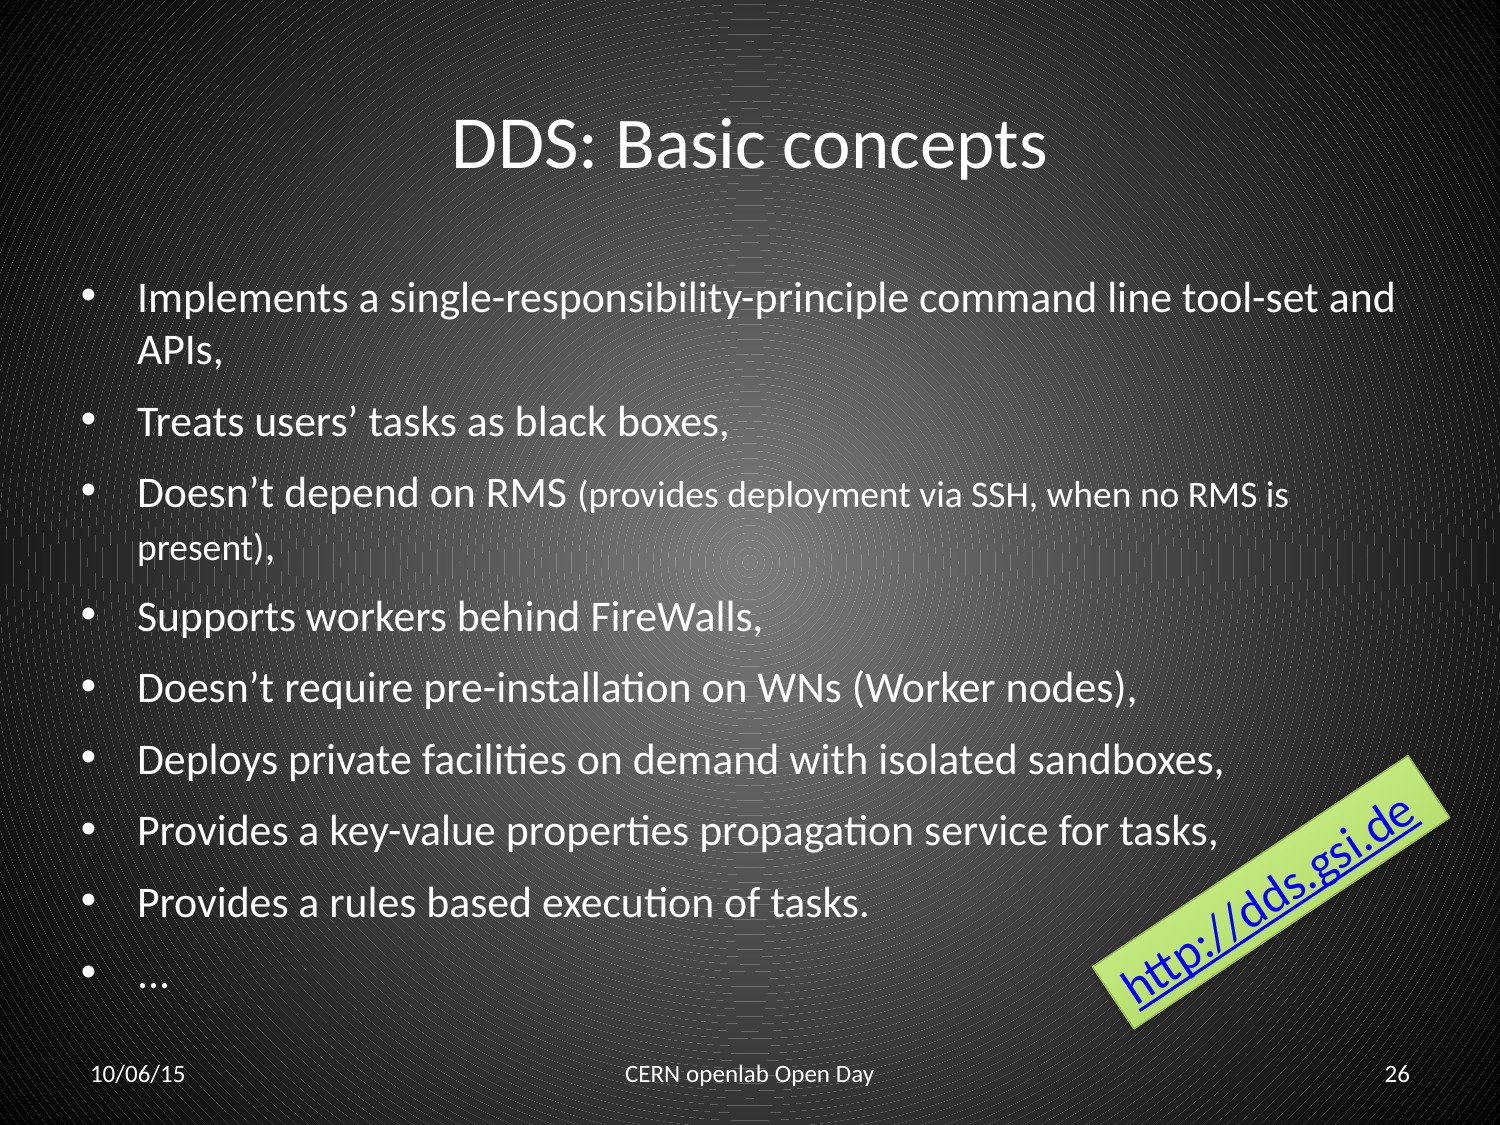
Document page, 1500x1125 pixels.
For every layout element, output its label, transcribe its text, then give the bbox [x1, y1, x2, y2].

title DDS: Basic concepts [75, 45, 1425, 233]
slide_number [75, 1042, 425, 1103]
list Implements a single-responsibility-principle command line tool-set and APIs, Treats users’ tasks as black boxes, Doesn’t depend on RMS (provides deployment via SSH, when no RMS is present), Supports workers behind FireWalls, Doesn’t require pre-installation on WNs (Worker nodes), Deploys private facilities on demand with isolated sandboxes, Provides a key-value properties propagation service for tasks, Provides a rules based execution of tasks. ... [75, 262, 1425, 1005]
footer CERN openlab Open Day [512, 1042, 988, 1103]
slide_number 26 [1074, 1042, 1425, 1103]
text_box http://dds.gsi.de [1091, 754, 1451, 1030]
